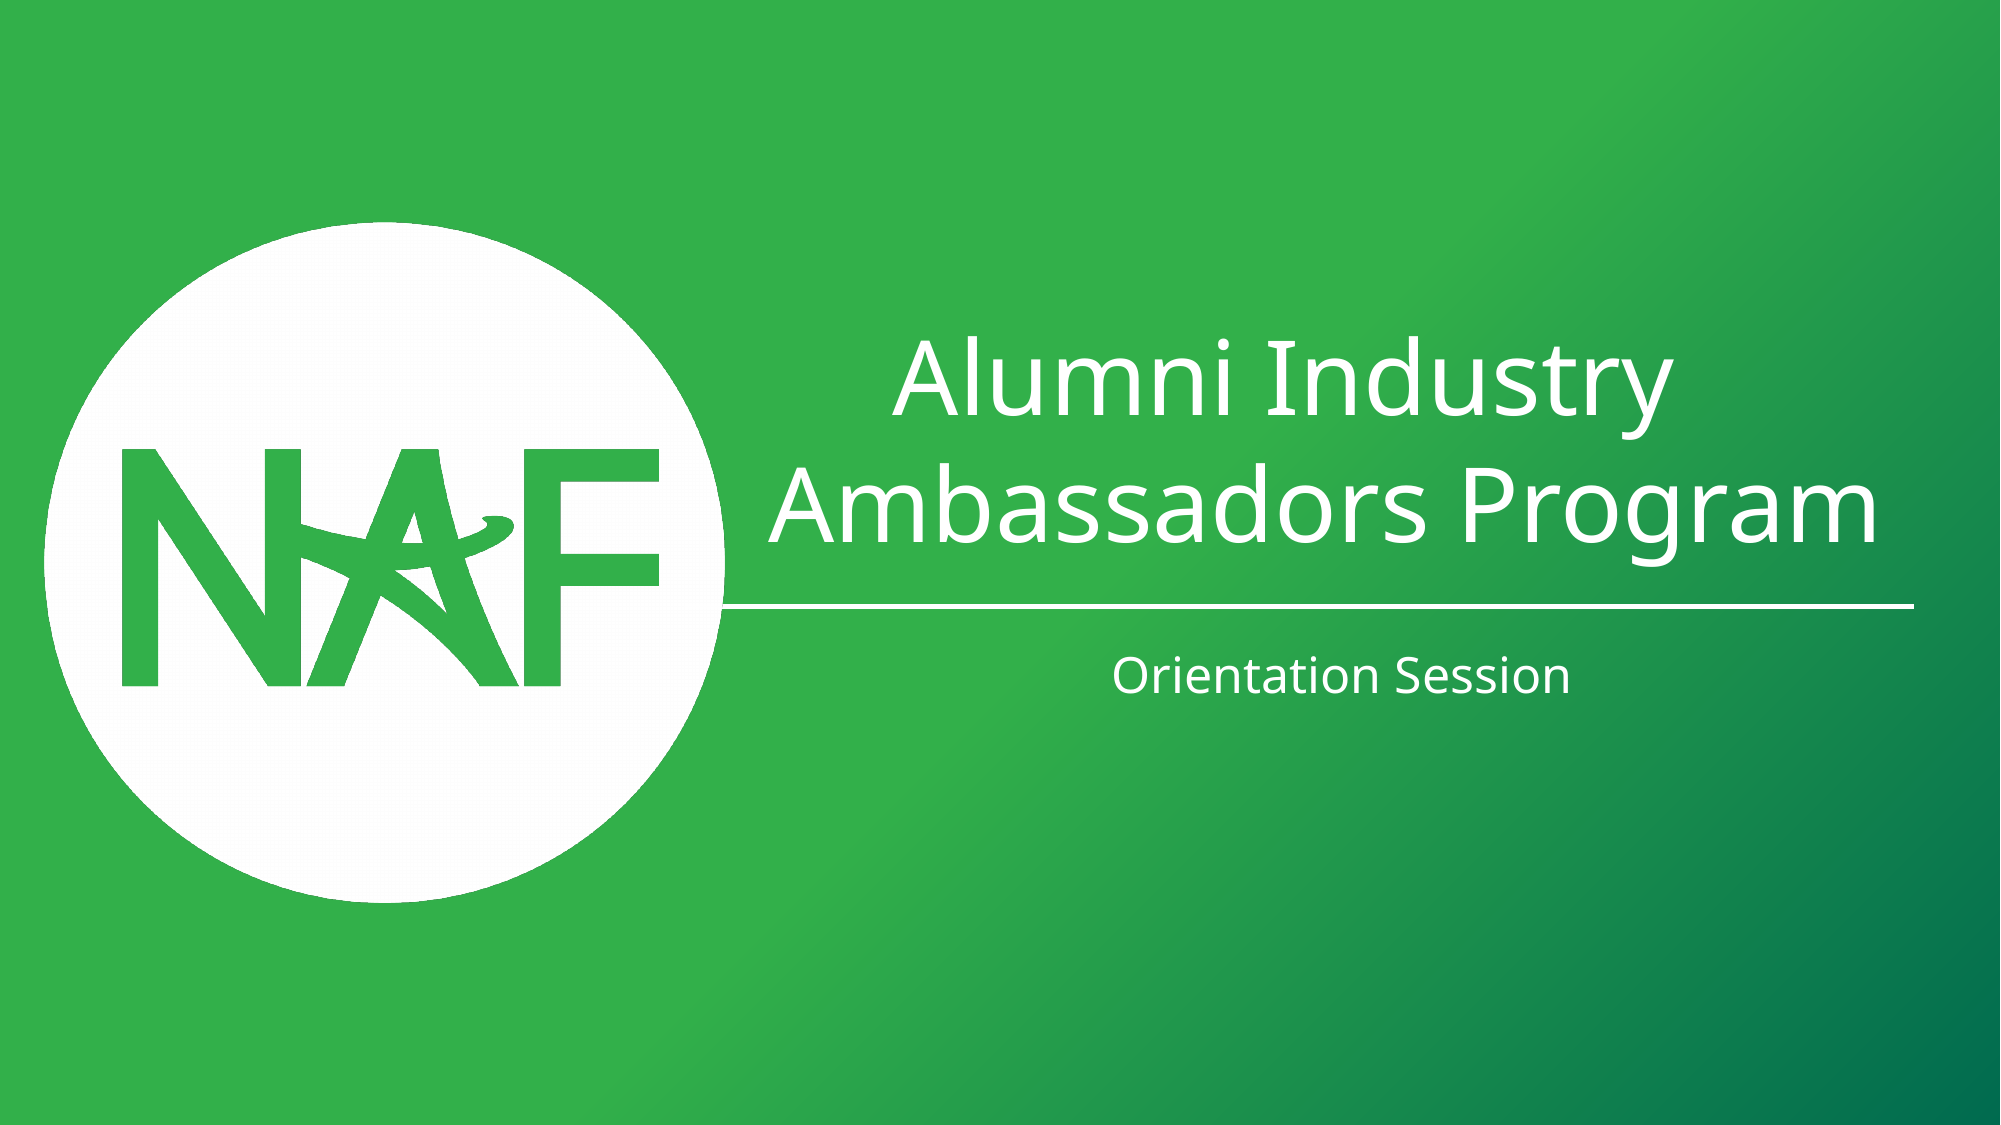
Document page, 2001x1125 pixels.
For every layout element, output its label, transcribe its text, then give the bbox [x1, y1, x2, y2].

picture [44, 222, 725, 903]
subtitle Orientation Session [753, 636, 1932, 863]
title Alumni Industry Ambassadors Program [753, 184, 1914, 576]
